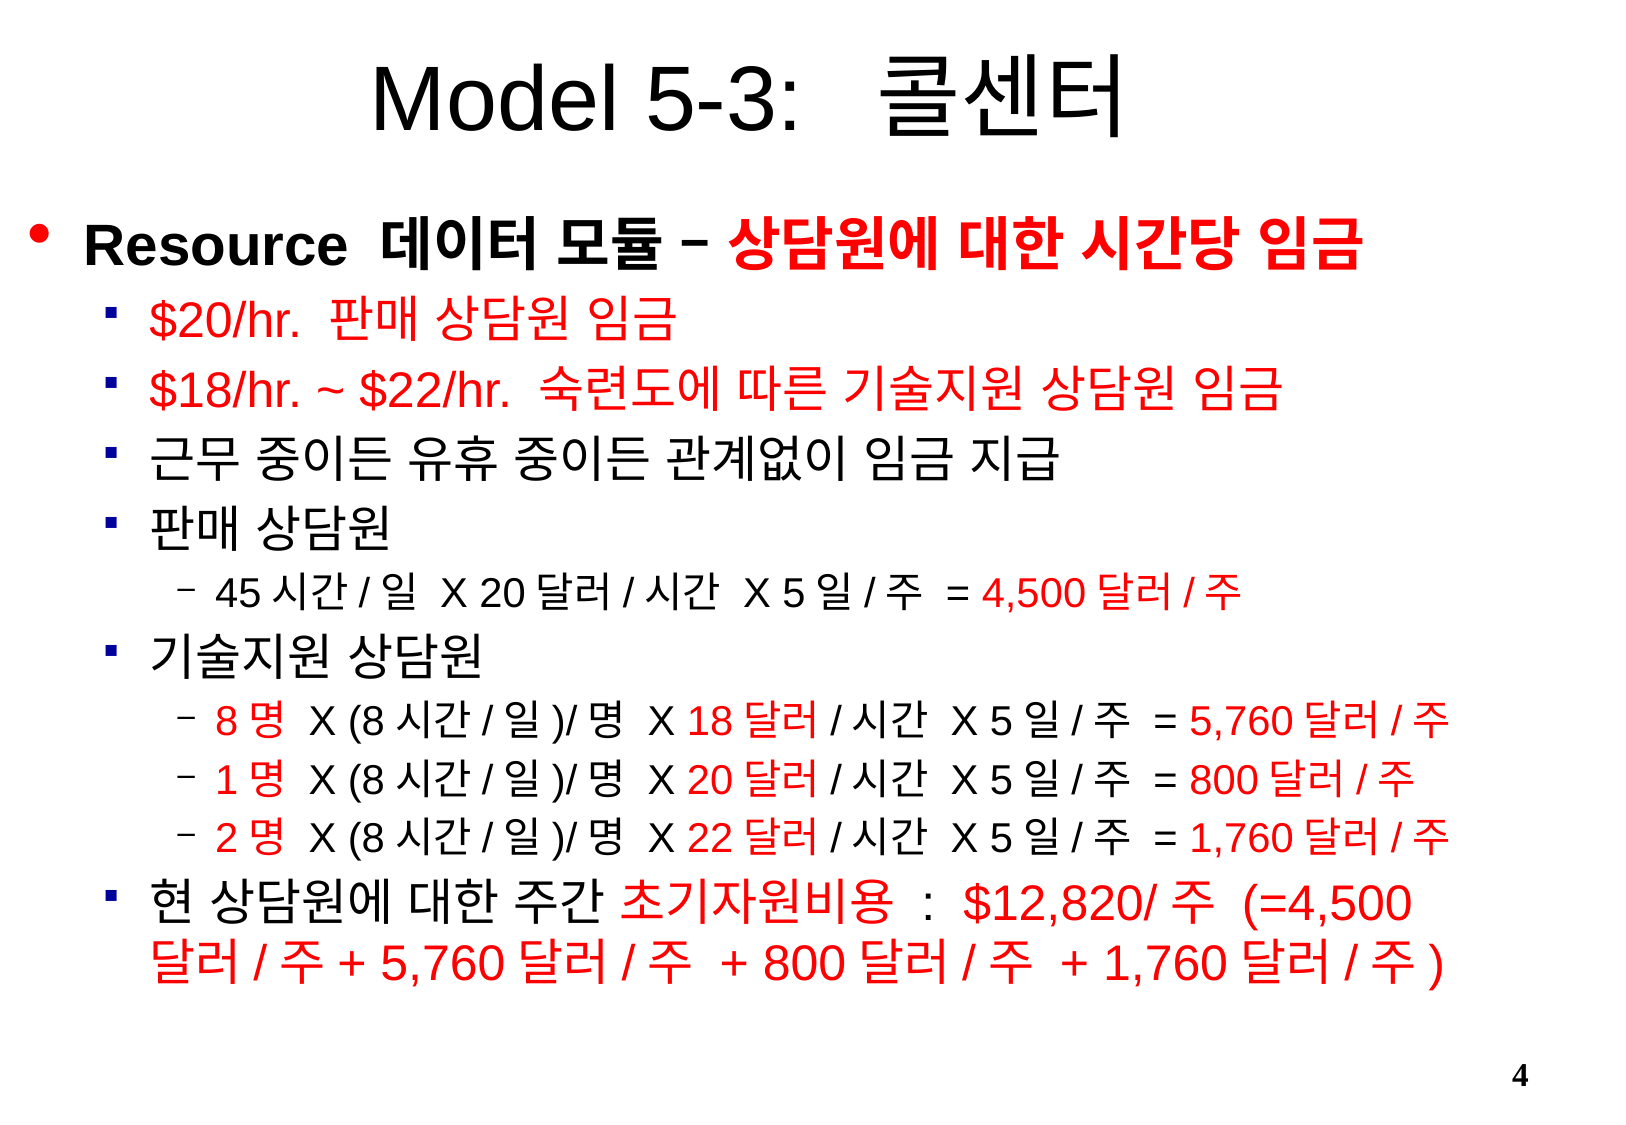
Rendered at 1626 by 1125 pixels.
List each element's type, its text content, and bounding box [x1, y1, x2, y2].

text_box Resource 데이터 모듈 – 상담원에 대한 시간당 임금 $20/hr. 판매 상담원 임금 $18/hr. ~ $22/hr. 숙련도에 따른 기술지원 상담원 임금 근무 중이든 유휴 중이든 관계없이 임금 지급 판매 상담원 45시간/일 X 20달러/시간 X 5일/주 = 4,500달러/주 기술지원 상담원 8명 X (8시간/일)/명 X 18달러/시간 X 5일/주 = 5,760달러/주 1명 X (8시간/일)/명 X 20달러/시간 X 5일/주 = 800달러/주 2명 X (8시간/일)/명 X 22달러/시간 X 5일/주 = 1,760달러/주 현 상담원에 대한 주간 초기자원비용 : $12,820/주 (=4,500달러/주+ 5,760달러/주 + 800달러/주 + 1,760달러/주) [12, 200, 1488, 1063]
slide_number 4 [1164, 1042, 1544, 1103]
text_box Model 5-3: 콜센터 [12, 12, 1488, 175]
